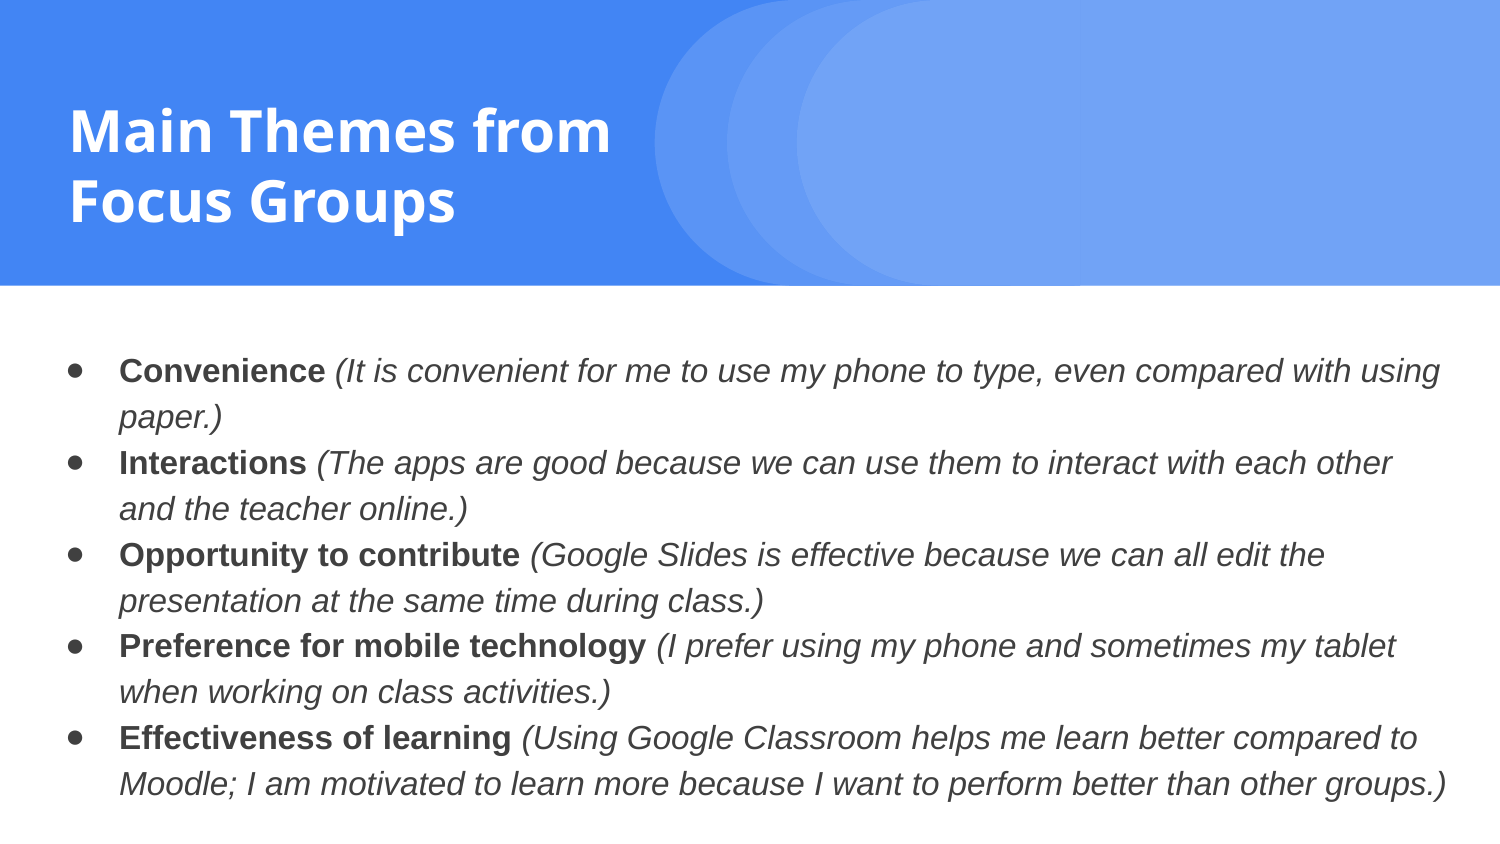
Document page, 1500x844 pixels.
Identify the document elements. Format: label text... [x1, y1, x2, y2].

list Convenience (It is convenient for me to use my phone to type, even compared with using paper.) Interactions (The apps are good because we can use them to interact with each other and the teacher online.) Opportunity to contribute (Google Slides is effective because we can all edit the presentation at the same time during class.) Preference for mobile technology (I prefer using my phone and sometimes my tablet when working on class activities.) Effectiveness of learning (Using Google Classroom helps me learn better compared to Moodle; I am motivated to learn more because I want to perform better than other groups.) [29, 328, 1471, 772]
title Main Themes from Focus Groups [53, 24, 638, 250]
